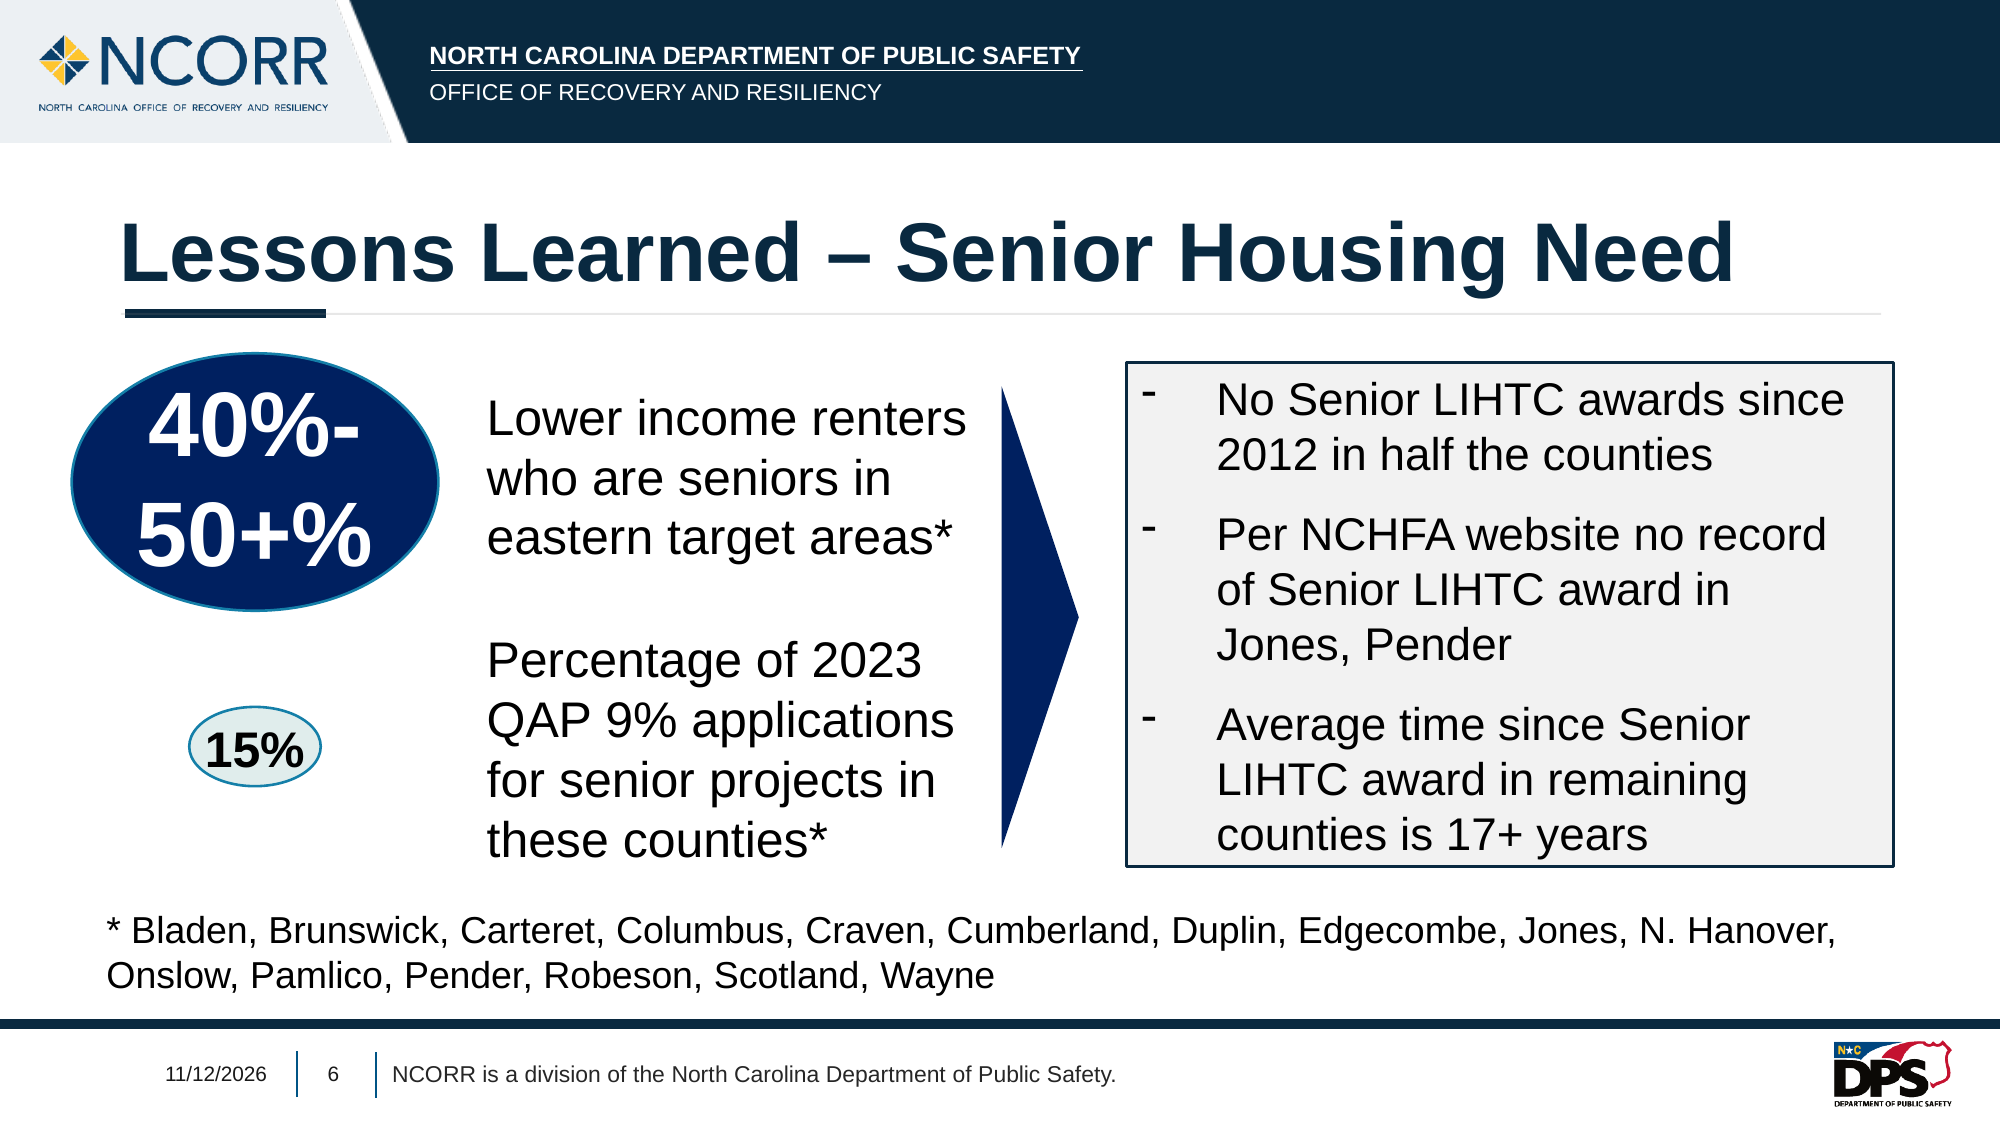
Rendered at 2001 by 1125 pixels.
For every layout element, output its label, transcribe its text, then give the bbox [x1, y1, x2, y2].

text_box [1004, 389, 1081, 846]
picture [1834, 1040, 1952, 1107]
title Lessons Learned – Senior Housing Need [104, 161, 1816, 354]
slide_number 6 [312, 1050, 416, 1096]
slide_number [0, 1050, 282, 1096]
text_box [71, 357, 999, 878]
text_box * Bladen, Brunswick, Carteret, Columbus, Craven, Cumberland, Duplin, Edgecombe, Jones, N. Hanover, Onslow, Pamlico, Pender, Robeson, Scotland, Wayne [91, 898, 1962, 1004]
text_box No Senior LIHTC awards since 2012 in half the counties Per NCHFA website no record of Senior LIHTC award in Jones, Pender Average time since Senior LIHTC award in remaining counties is 17+ years [1126, 362, 1894, 867]
picture [39, 35, 328, 111]
